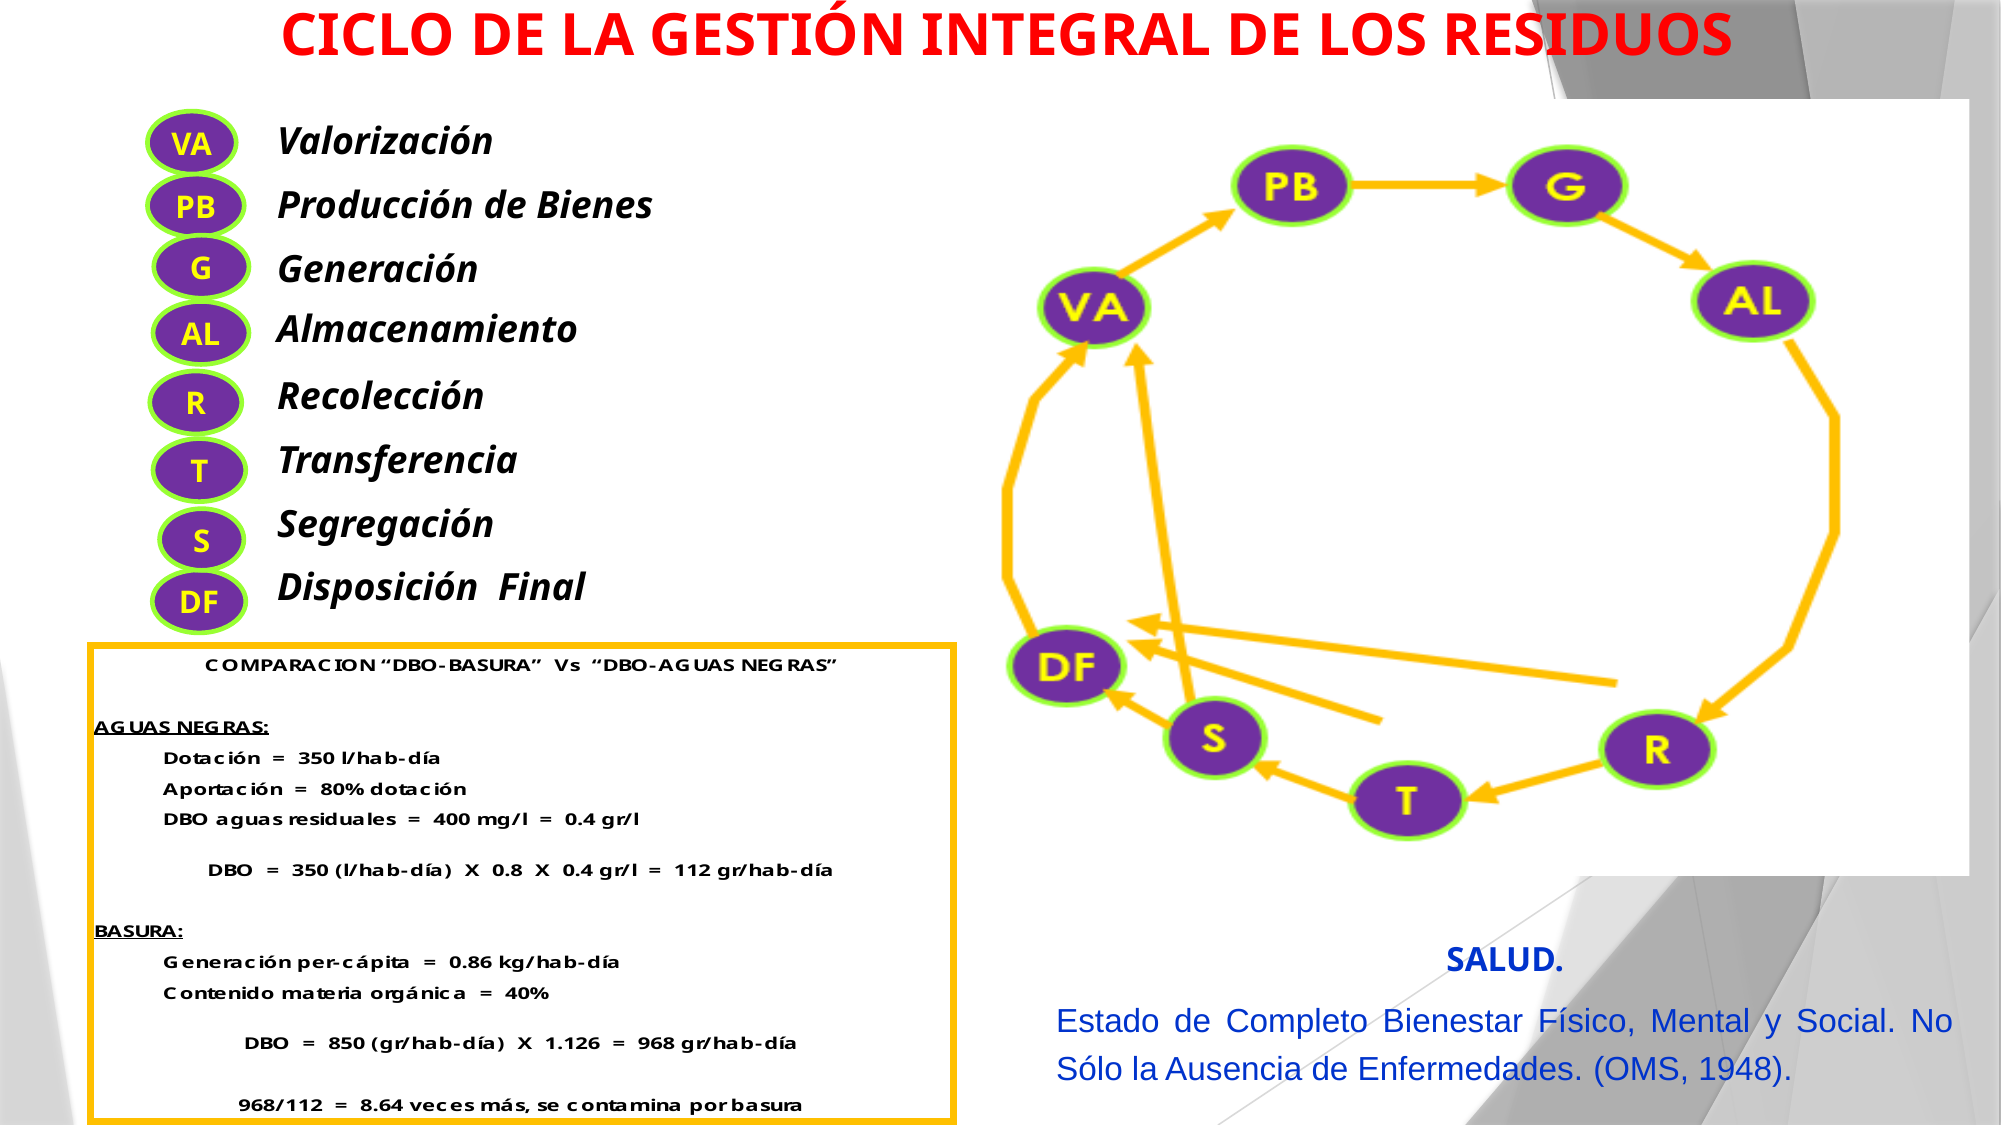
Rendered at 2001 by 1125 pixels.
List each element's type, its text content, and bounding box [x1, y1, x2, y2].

text_box Valorización Producción de Bienes Generación Almacenamiento Recolección Transferencia Segregación Disposición Final [249, 109, 700, 616]
picture [93, 98, 1970, 1119]
text_box SALUD. Estado de Completo Bienestar Físico, Mental y Social. No Sólo la Ausencia de Enfermedades. (OMS, 1948). [1041, 923, 1970, 1094]
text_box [146, 110, 250, 634]
text_box CICLO DE LA GESTIÓN INTEGRAL DE LOS RESIDUOS [118, 14, 1896, 72]
